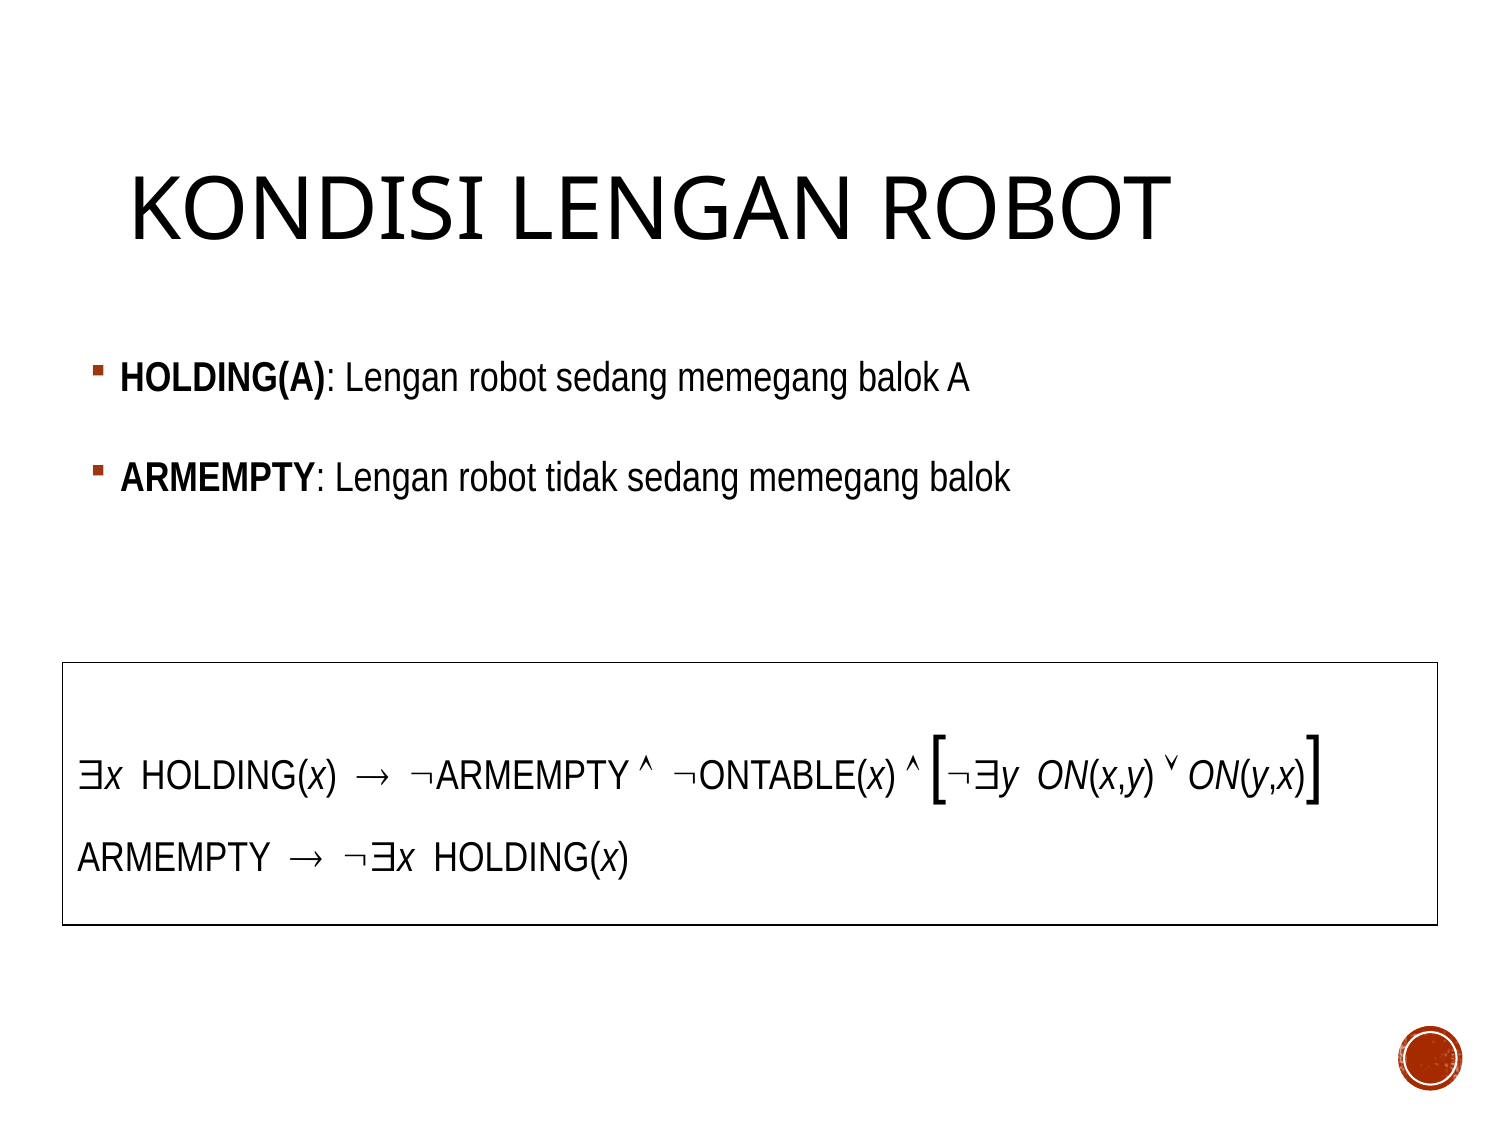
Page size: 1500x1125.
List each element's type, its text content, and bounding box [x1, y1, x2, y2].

text_box x HOLDING(x)  ARMEMPTY  ONTABLE(x)  [y ON(x,y)  ON(y,x)] ARMEMPTY  x HOLDING(x) [62, 662, 1438, 925]
title Kondisi lengan robot [112, 79, 1388, 317]
list HOLDING(A): Lengan robot sedang memegang balok A ARMEMPTY: Lengan robot tidak sedang memegang balok [75, 317, 1425, 638]
